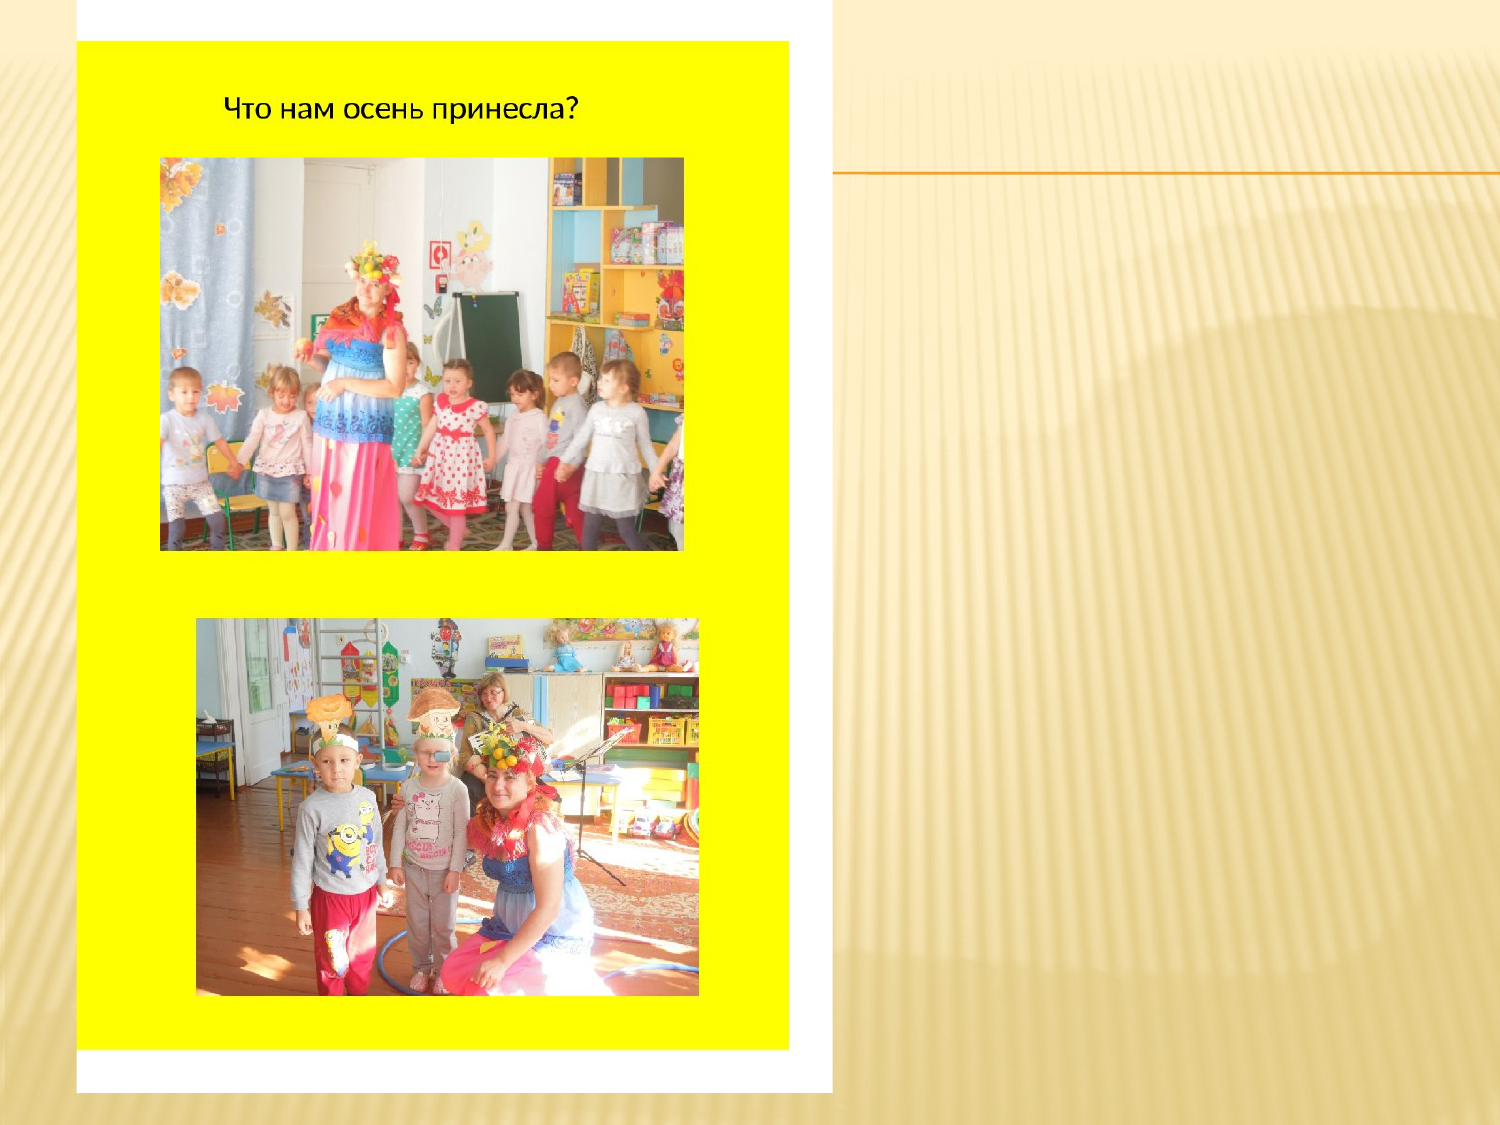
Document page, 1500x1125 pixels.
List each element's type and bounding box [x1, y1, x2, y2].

list [76, 0, 833, 1093]
